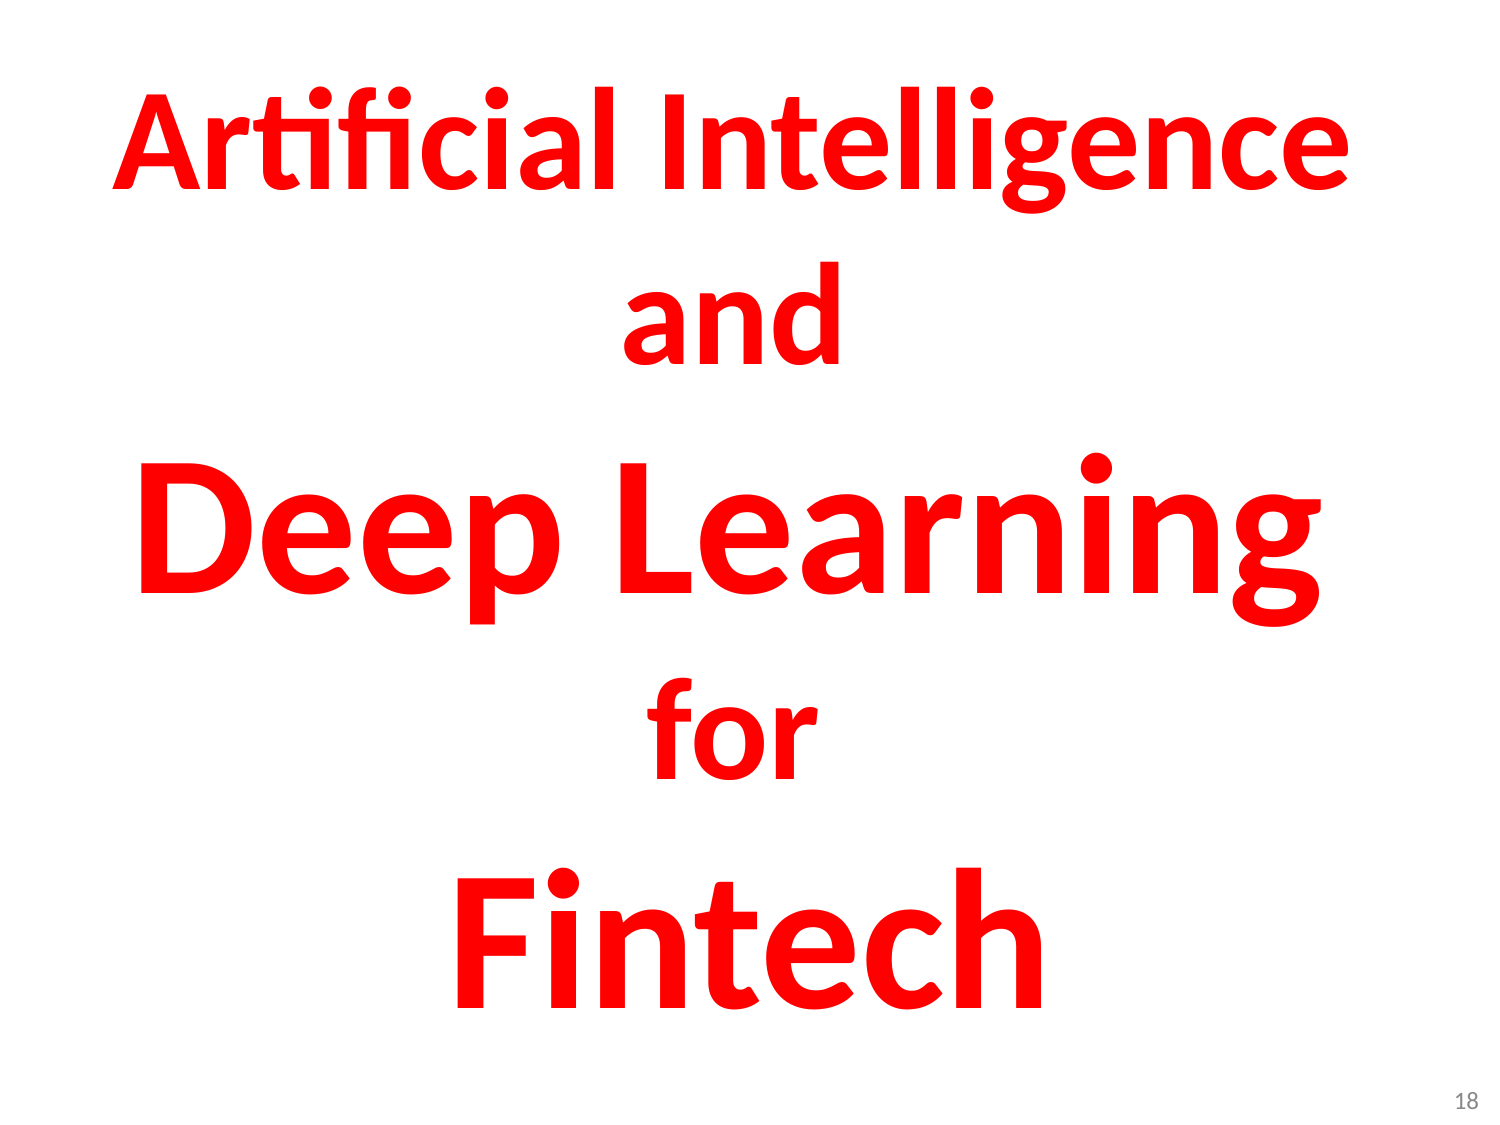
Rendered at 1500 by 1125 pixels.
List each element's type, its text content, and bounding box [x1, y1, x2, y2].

slide_number 18 [1144, 1069, 1495, 1125]
title Artificial Intelligence and Deep Learning for Fintech [75, 45, 1425, 1047]
